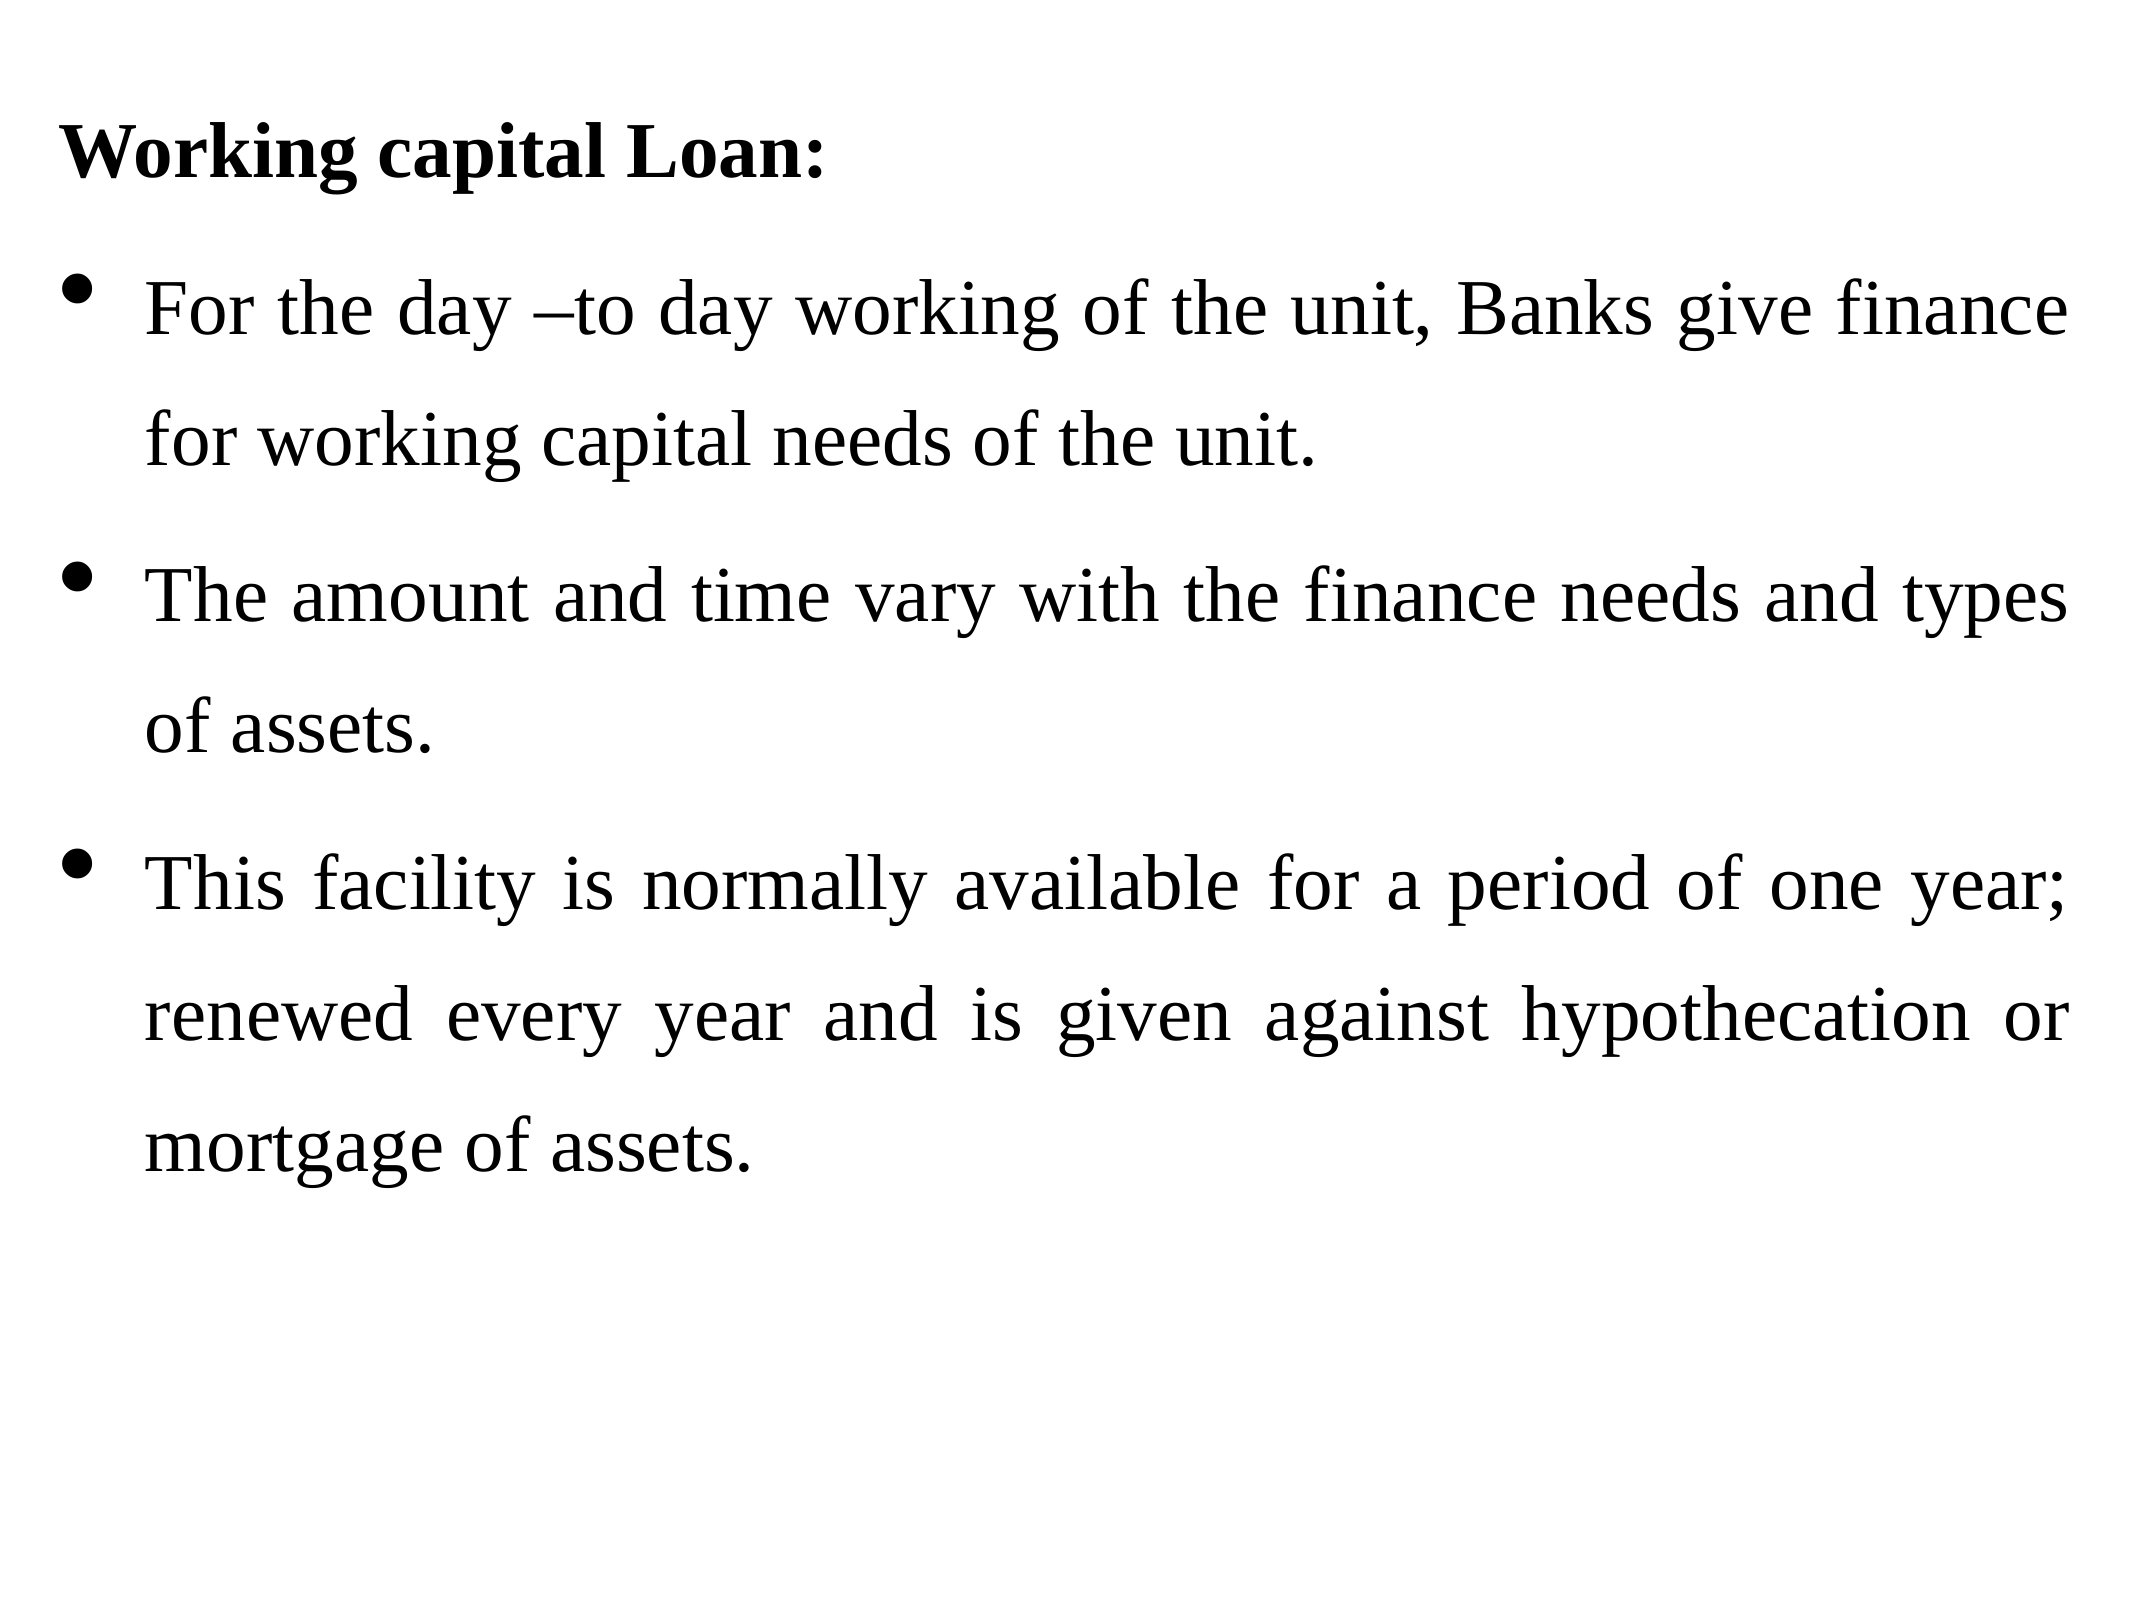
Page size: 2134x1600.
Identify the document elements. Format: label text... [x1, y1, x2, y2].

list Working capital Loan: For the day –to day working of the unit, Banks give finance for working capital needs of the unit. The amount and time vary with the finance needs and types of assets. This facility is normally available for a period of one year; renewed every year and is given against hypothecation or mortgage of assets. [49, 53, 2081, 1575]
